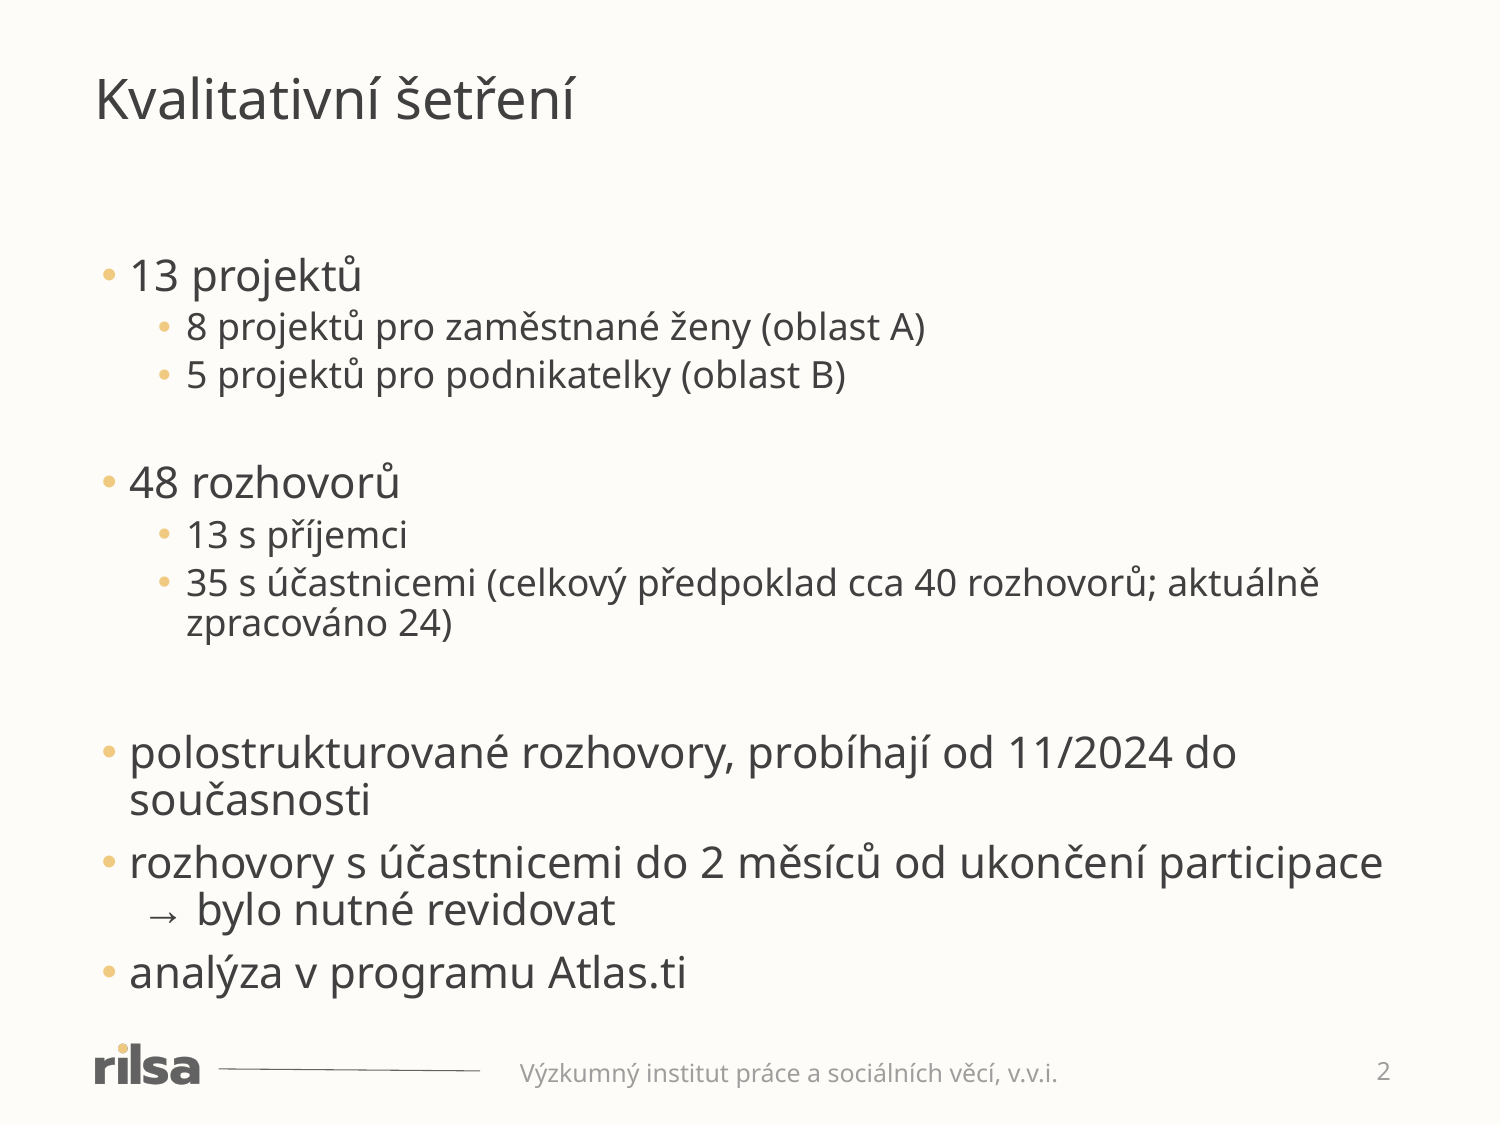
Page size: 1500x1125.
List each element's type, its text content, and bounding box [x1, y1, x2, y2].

list 13 projektů 8 projektů pro zaměstnané ženy (oblast A) 5 projektů pro podnikatelky (oblast B) 48 rozhovorů 13 s příjemci 35 s účastnicemi (celkový předpoklad cca 40 rozhovorů; aktuálně zpracováno 24) polostrukturované rozhovory, probíhají od 11/2024 do současnosti rozhovory s účastnicemi do 2 měsíců od ukončení participace → bylo nutné revidovat analýza v programu Atlas.ti [86, 177, 1406, 1024]
list Kvalitativní šetření [94, 71, 1406, 132]
picture [74, 991, 220, 1125]
slide_number 2 [1088, 1042, 1406, 1103]
footer Výzkumný institut práce a sociálních věcí, v.v.i. [491, 1042, 1088, 1103]
